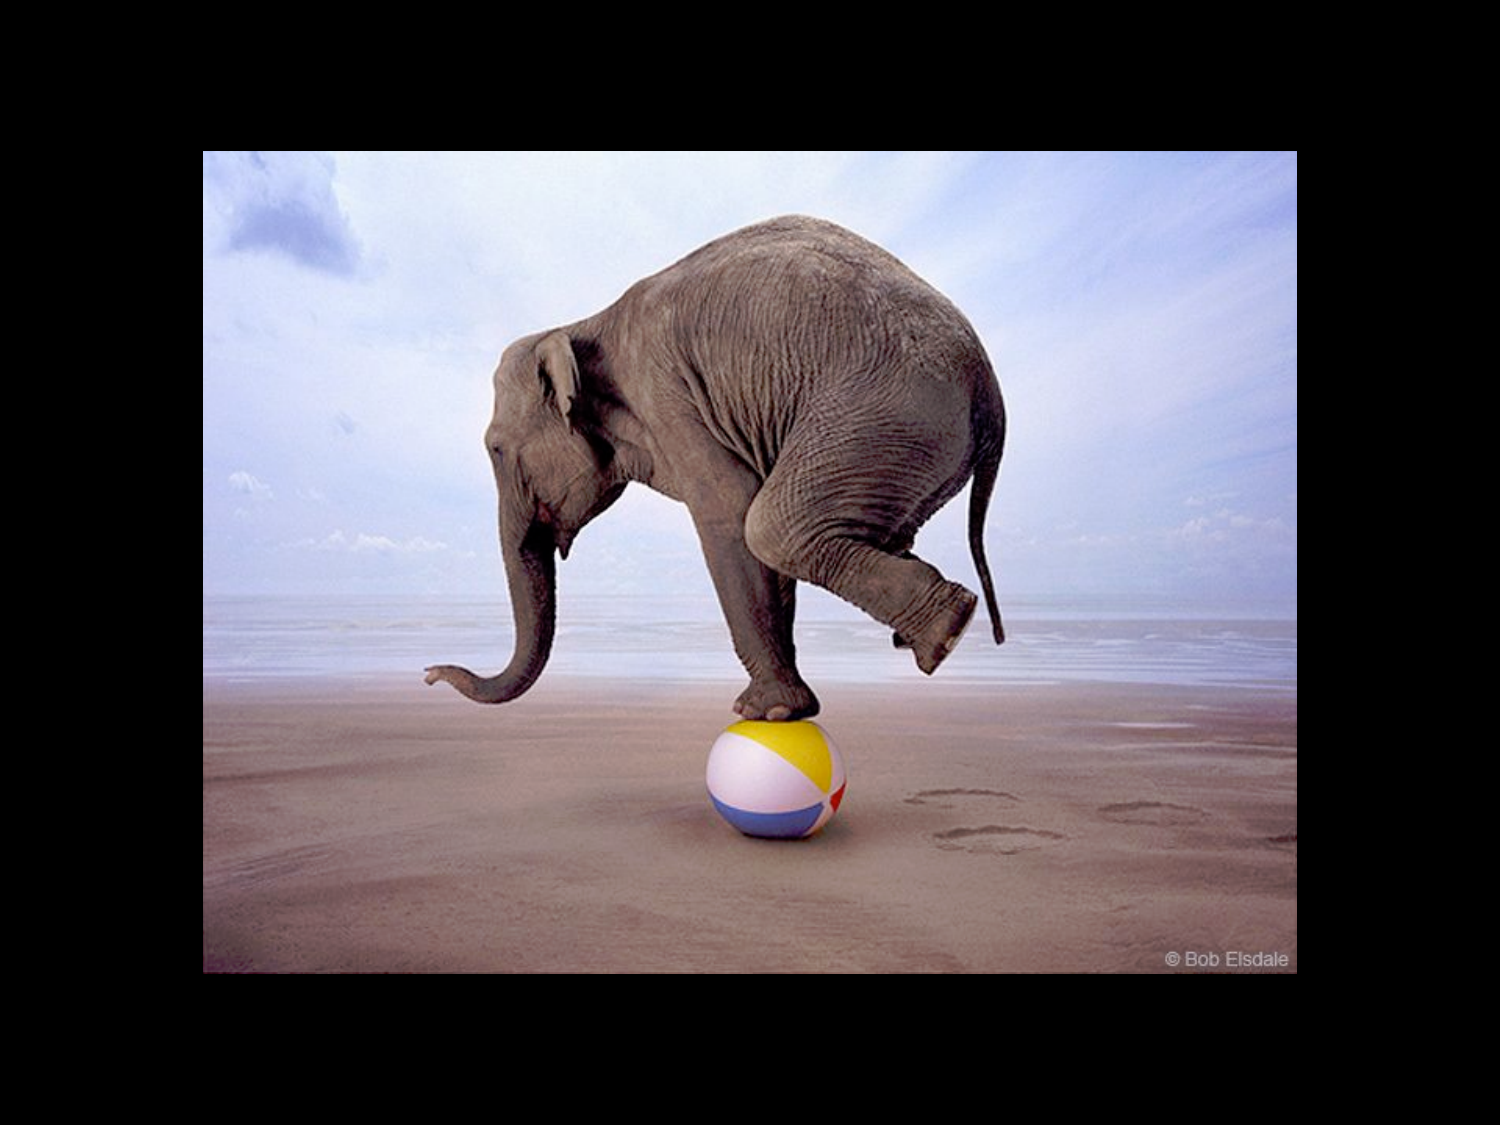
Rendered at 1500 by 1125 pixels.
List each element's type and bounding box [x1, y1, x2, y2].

picture [202, 151, 1298, 974]
